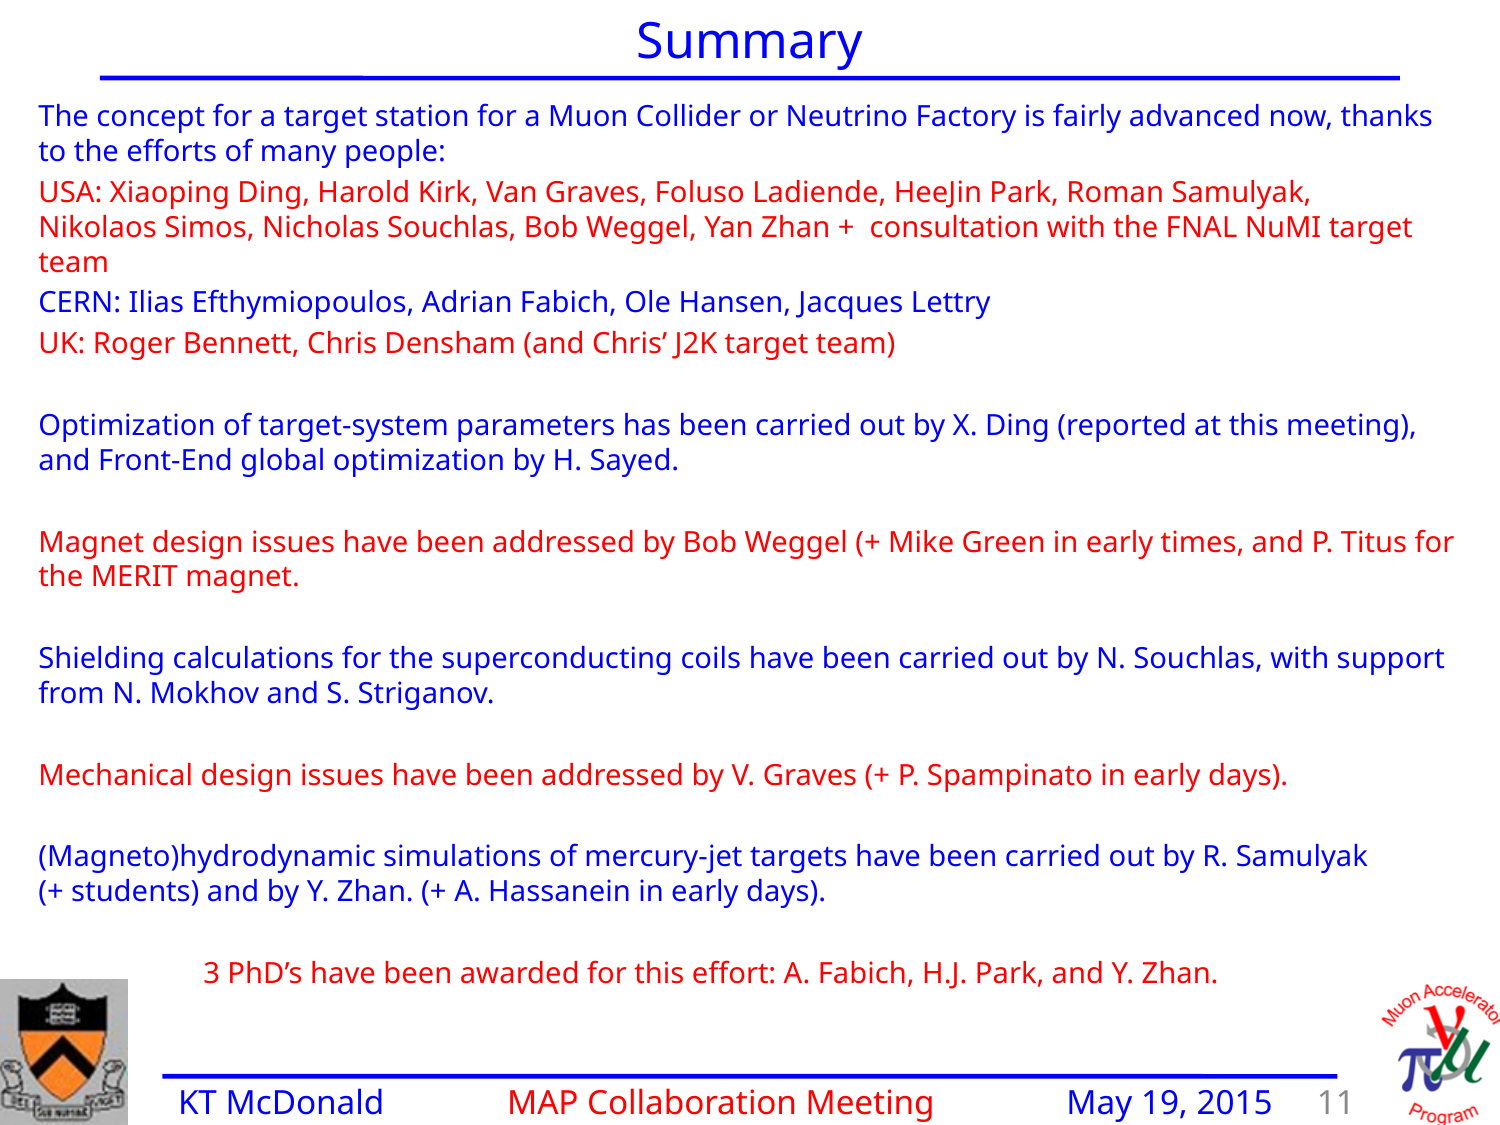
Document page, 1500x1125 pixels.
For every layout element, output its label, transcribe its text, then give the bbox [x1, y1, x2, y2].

text_box Summary [0, 1, 1500, 88]
text_box The concept for a target station for a Muon Collider or Neutrino Factory is fairly advanced now, thanks to the efforts of many people: USA: Xiaoping Ding, Harold Kirk, Van Graves, Foluso Ladiende, HeeJin Park, Roman Samulyak, Nikolaos Simos, Nicholas Souchlas, Bob Weggel, Yan Zhan + consultation with the FNAL NuMI target team CERN: Ilias Efthymiopoulos, Adrian Fabich, Ole Hansen, Jacques Lettry UK: Roger Bennett, Chris Densham (and Chris’ J2K target team) Optimization of target-system parameters has been carried out by X. Ding (reported at this meeting), and Front-End global optimization by H. Sayed. Magnet design issues have been addressed by Bob Weggel (+ Mike Green in early times, and P. Titus for the MERIT magnet. Shielding calculations for the superconducting coils have been carried out by N. Souchlas, with support from N. Mokhov and S. Striganov. Mechanical design issues have been addressed by V. Graves (+ P. Spampinato in early days). (Magneto)hydrodynamic simulations of mercury-jet targets have been carried out by R. Samulyak (+ students) and by Y. Zhan. (+ A. Hassanein in early days). 3 PhD’s have been awarded for this effort: A. Fabich, H.J. Park, and Y. Zhan. [23, 89, 1471, 1038]
picture [1378, 980, 1500, 1125]
picture [0, 979, 128, 1125]
